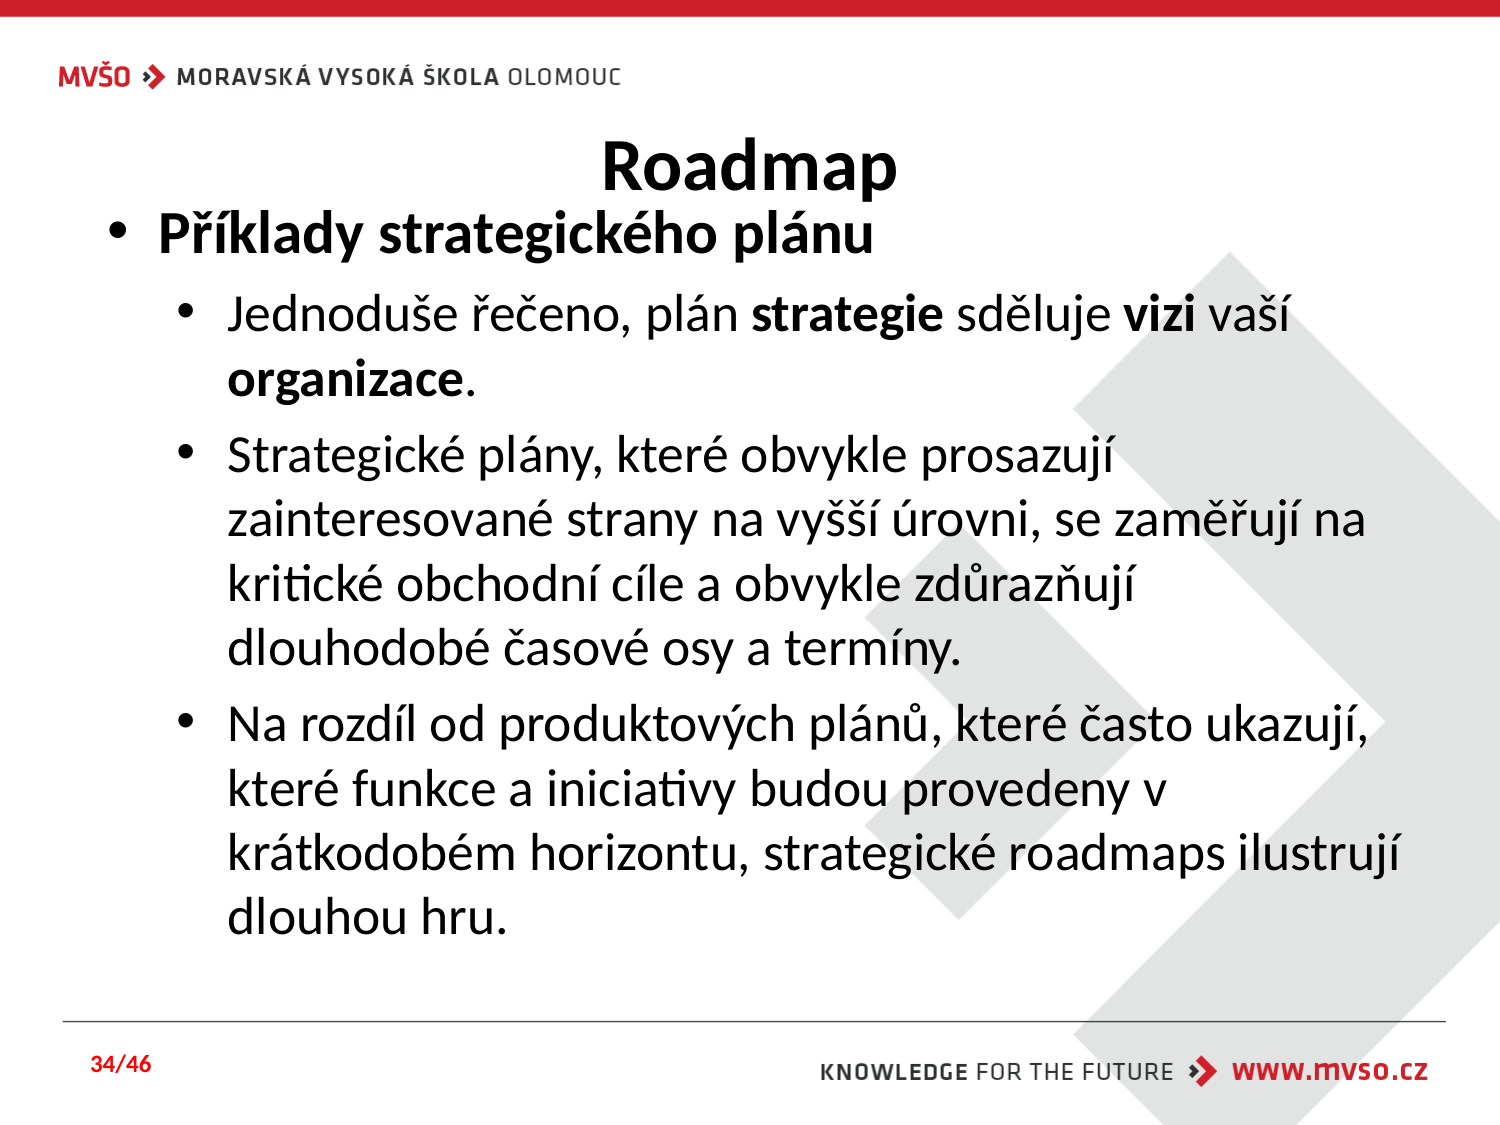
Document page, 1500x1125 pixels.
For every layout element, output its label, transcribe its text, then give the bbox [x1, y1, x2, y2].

picture [0, 0, 1500, 1125]
text_box 34/46 [74, 1040, 213, 1085]
title Roadmap [75, 66, 1425, 184]
list Příklady strategického plánu Jednoduše řečeno, plán strategie sděluje vizi vaší organizace. Strategické plány, které obvykle prosazují zainteresované strany na vyšší úrovni, se zaměřují na kritické obchodní cíle a obvykle zdůrazňují dlouhodobé časové osy a termíny. Na rozdíl od produktových plánů, které často ukazují, které funkce a iniciativy budou provedeny v krátkodobém horizontu, strategické roadmaps ilustrují dlouhou hru. [75, 184, 1425, 956]
